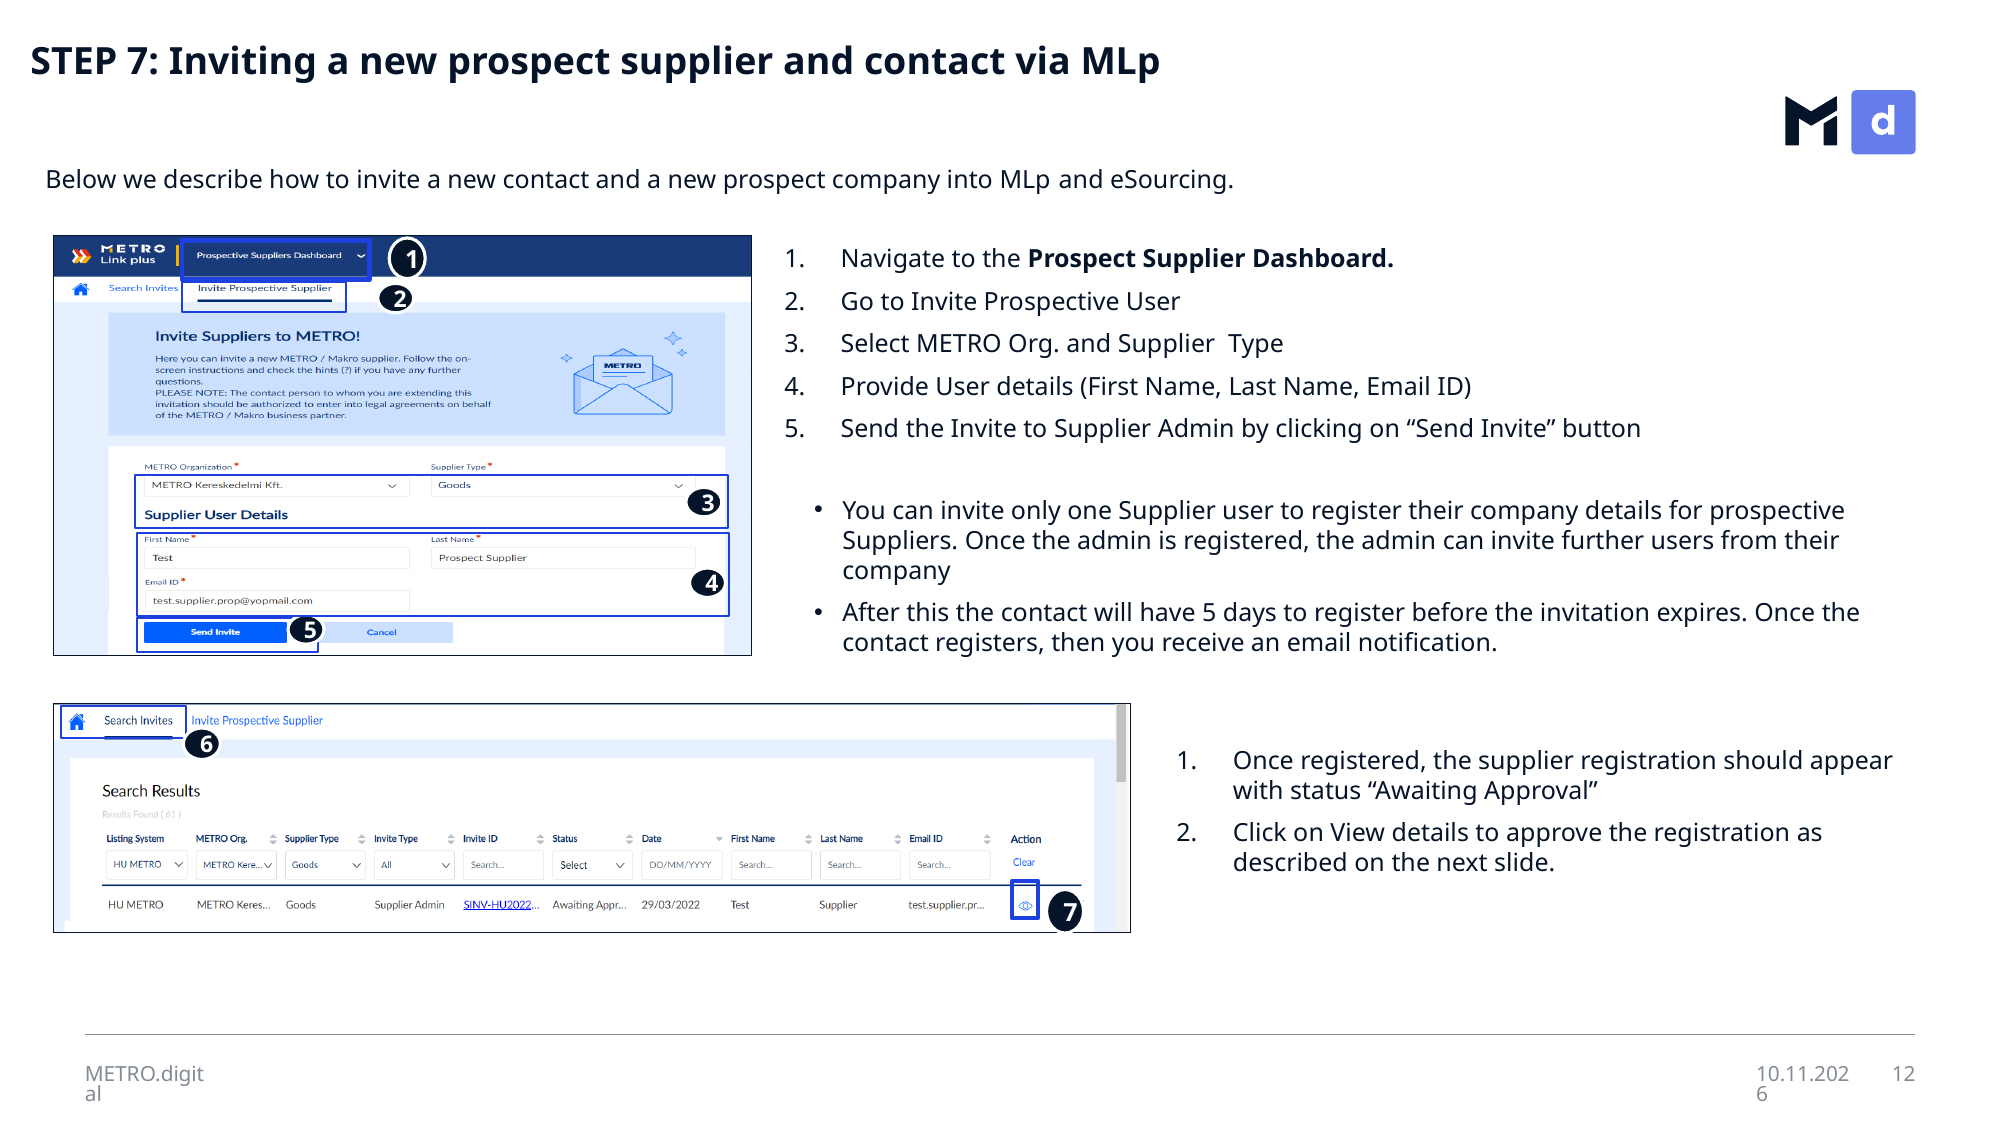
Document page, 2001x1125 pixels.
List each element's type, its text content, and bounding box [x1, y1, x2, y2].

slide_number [1756, 1060, 1853, 1086]
slide_number 12 [1874, 1060, 1916, 1086]
text_box Below we describe how to invite a new contact and a new prospect company into MLp and eSourcing. [30, 158, 1903, 231]
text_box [53, 235, 752, 656]
text_box You can invite only one Supplier user to register their company details for prospective Suppliers. Once the admin is registered, the admin can invite further users from their company After this the contact will have 5 days to register before the invitation expires. Once the contact registers, then you receive an email notification. [799, 486, 1884, 664]
title STEP 7: Inviting a new prospect supplier and contact via MLp [30, 42, 1694, 84]
text_box Navigate to the Prospect Supplier Dashboard. Go to Invite Prospective User Select METRO Org. and Supplier Type Provide User details (First Name, Last Name, Email ID) Send the Invite to Supplier Admin by clicking on “Send Invite” button [769, 235, 1739, 451]
text_box Once registered, the supplier registration should appear with status “Awaiting Approval” Click on View details to approve the registration as described on the next slide. [1161, 737, 1954, 884]
footer METRO.digital [85, 1060, 207, 1086]
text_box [53, 703, 1131, 933]
